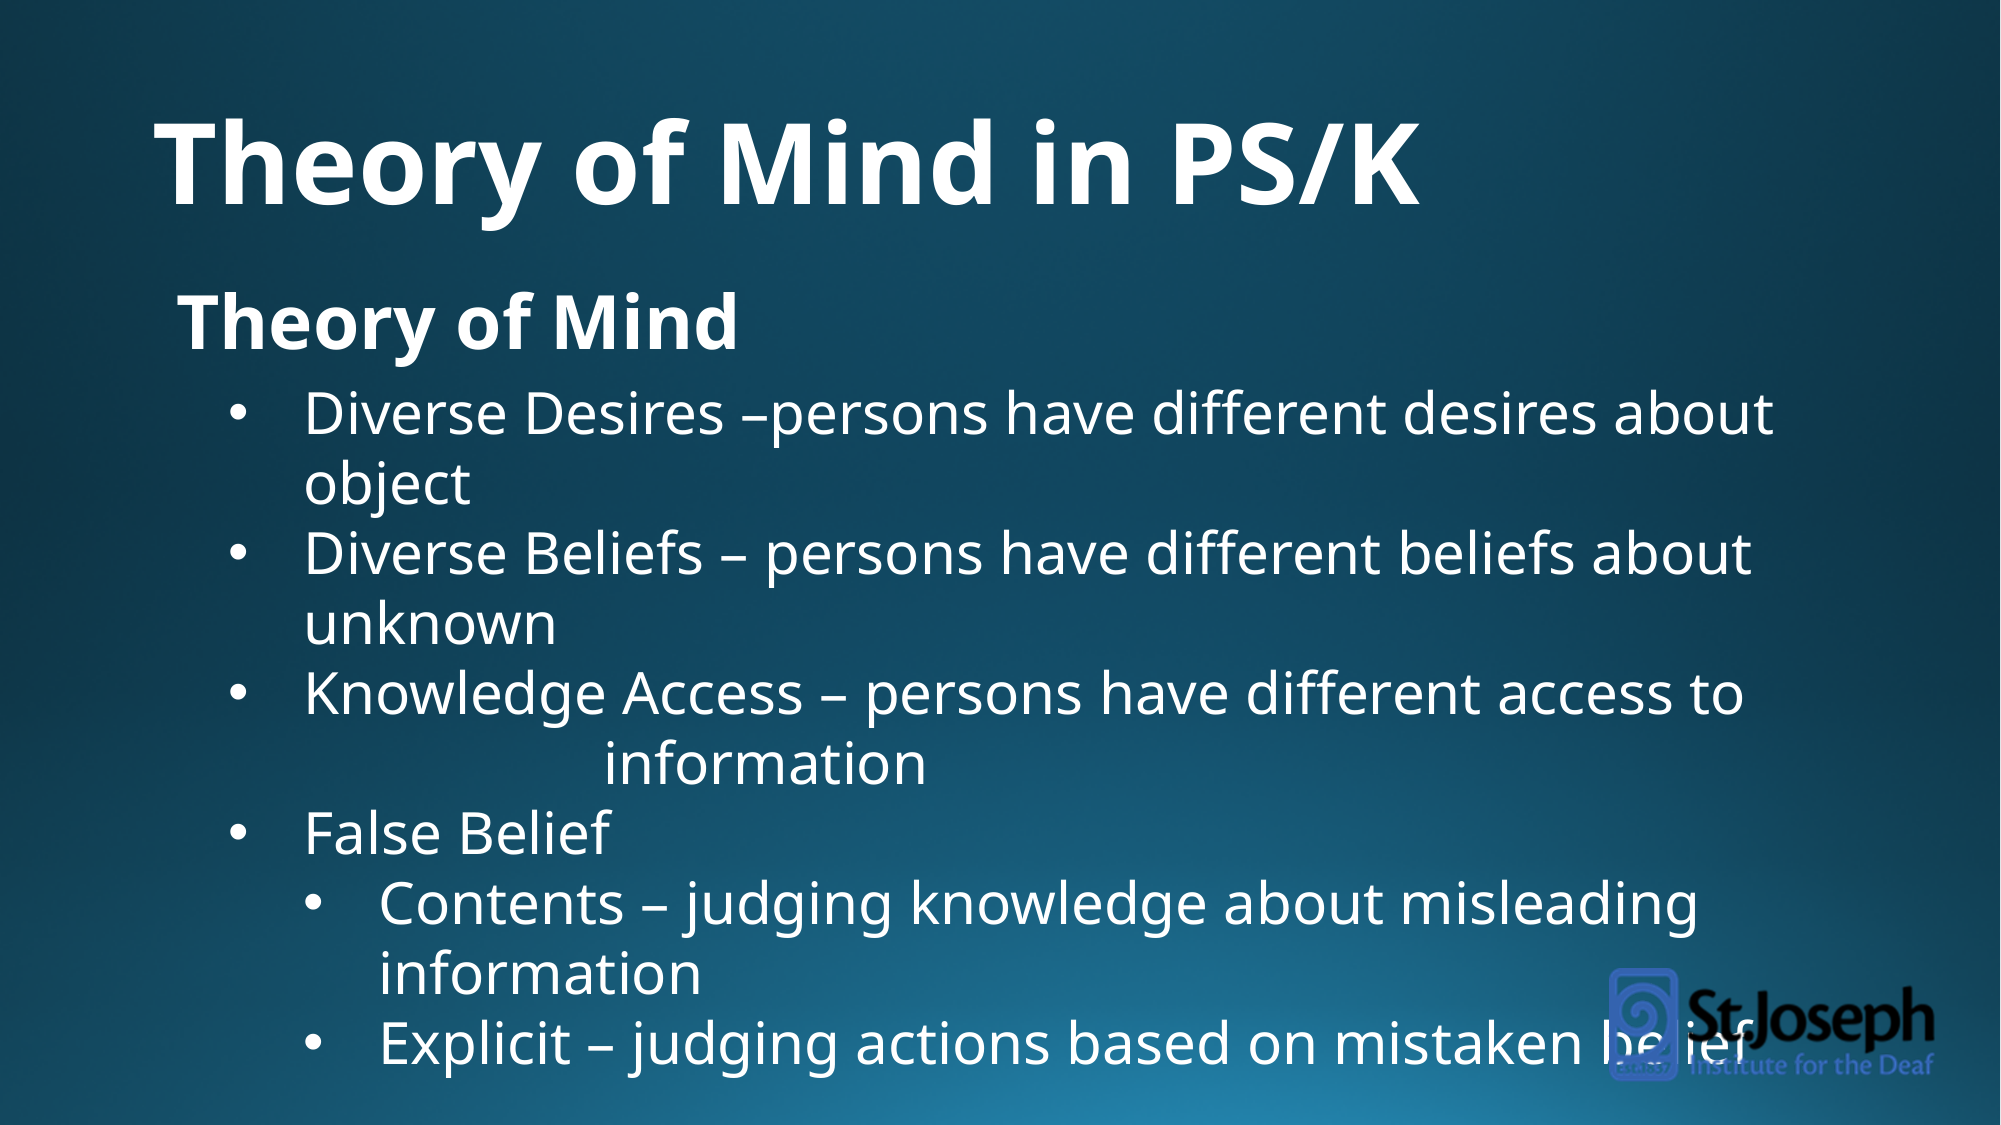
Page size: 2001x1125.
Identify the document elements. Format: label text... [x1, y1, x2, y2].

text_box Diverse Desires –persons have different desires about object Diverse Beliefs – persons have different beliefs about unknown Knowledge Access – persons have different access to information False Belief Contents – judging knowledge about misleading information Explicit – judging actions based on mistaken belief [138, 368, 1796, 1084]
picture [0, 0, 2001, 1125]
list Theory of Mind [161, 277, 1840, 968]
title Theory of Mind in PS/K [137, 59, 1863, 278]
